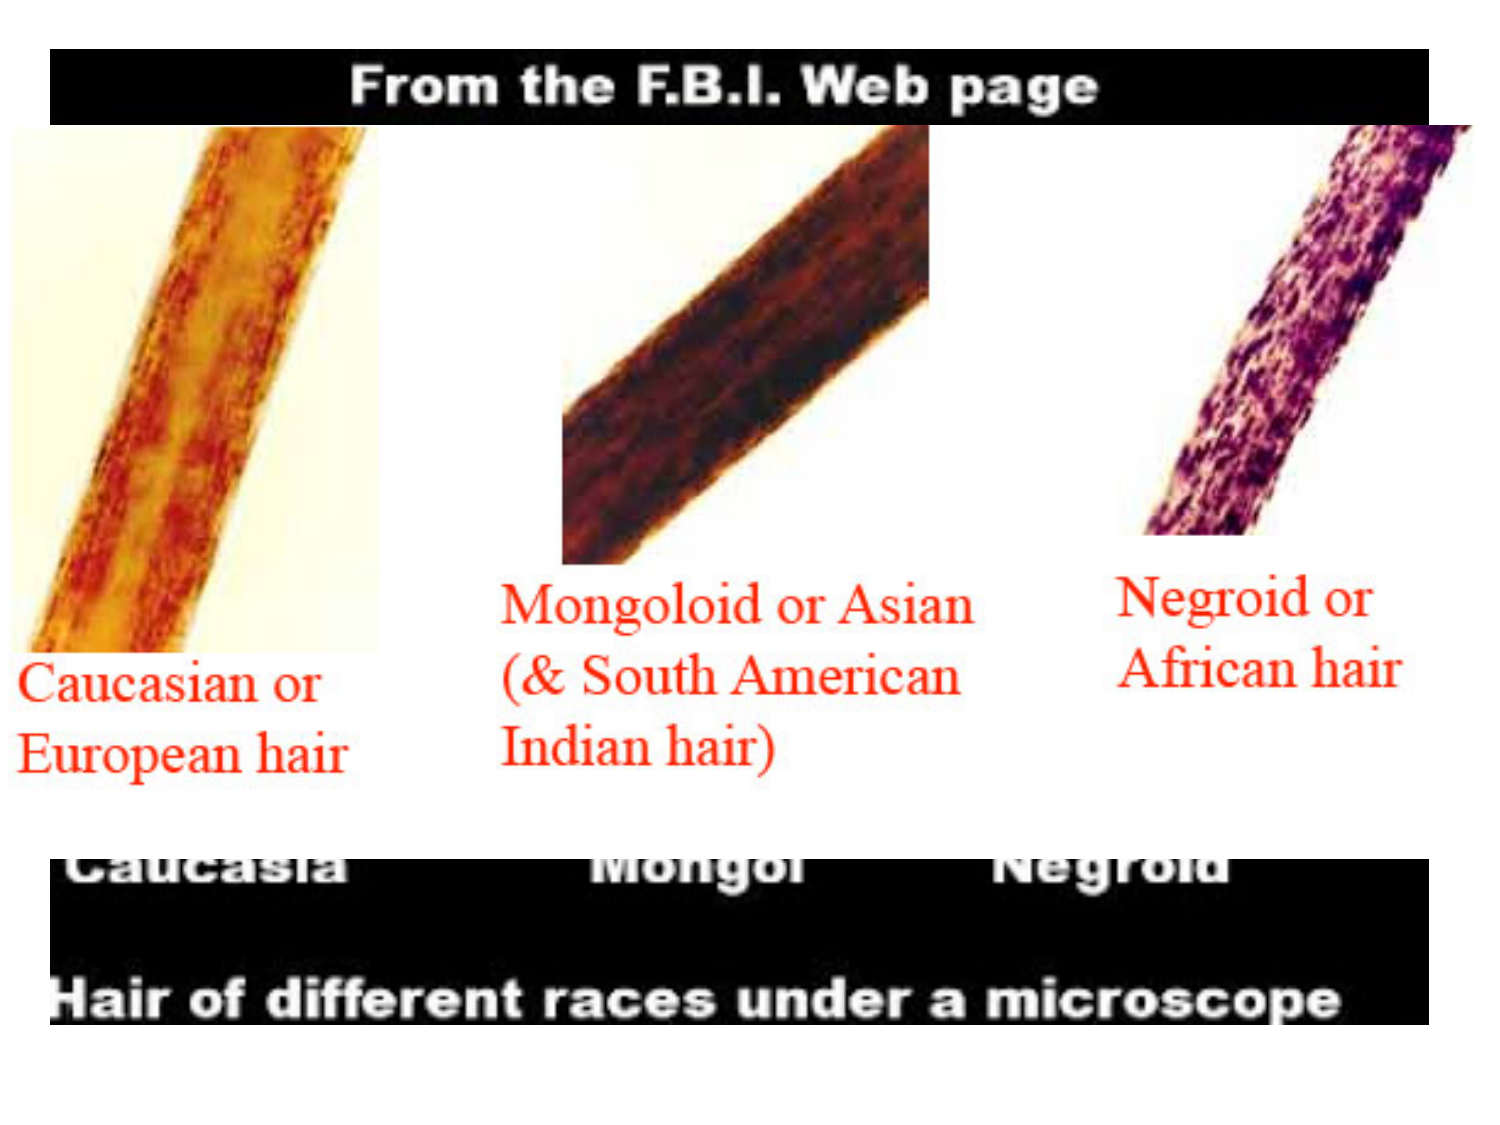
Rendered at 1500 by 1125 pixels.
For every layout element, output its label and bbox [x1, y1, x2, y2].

picture [7, 49, 1476, 1026]
